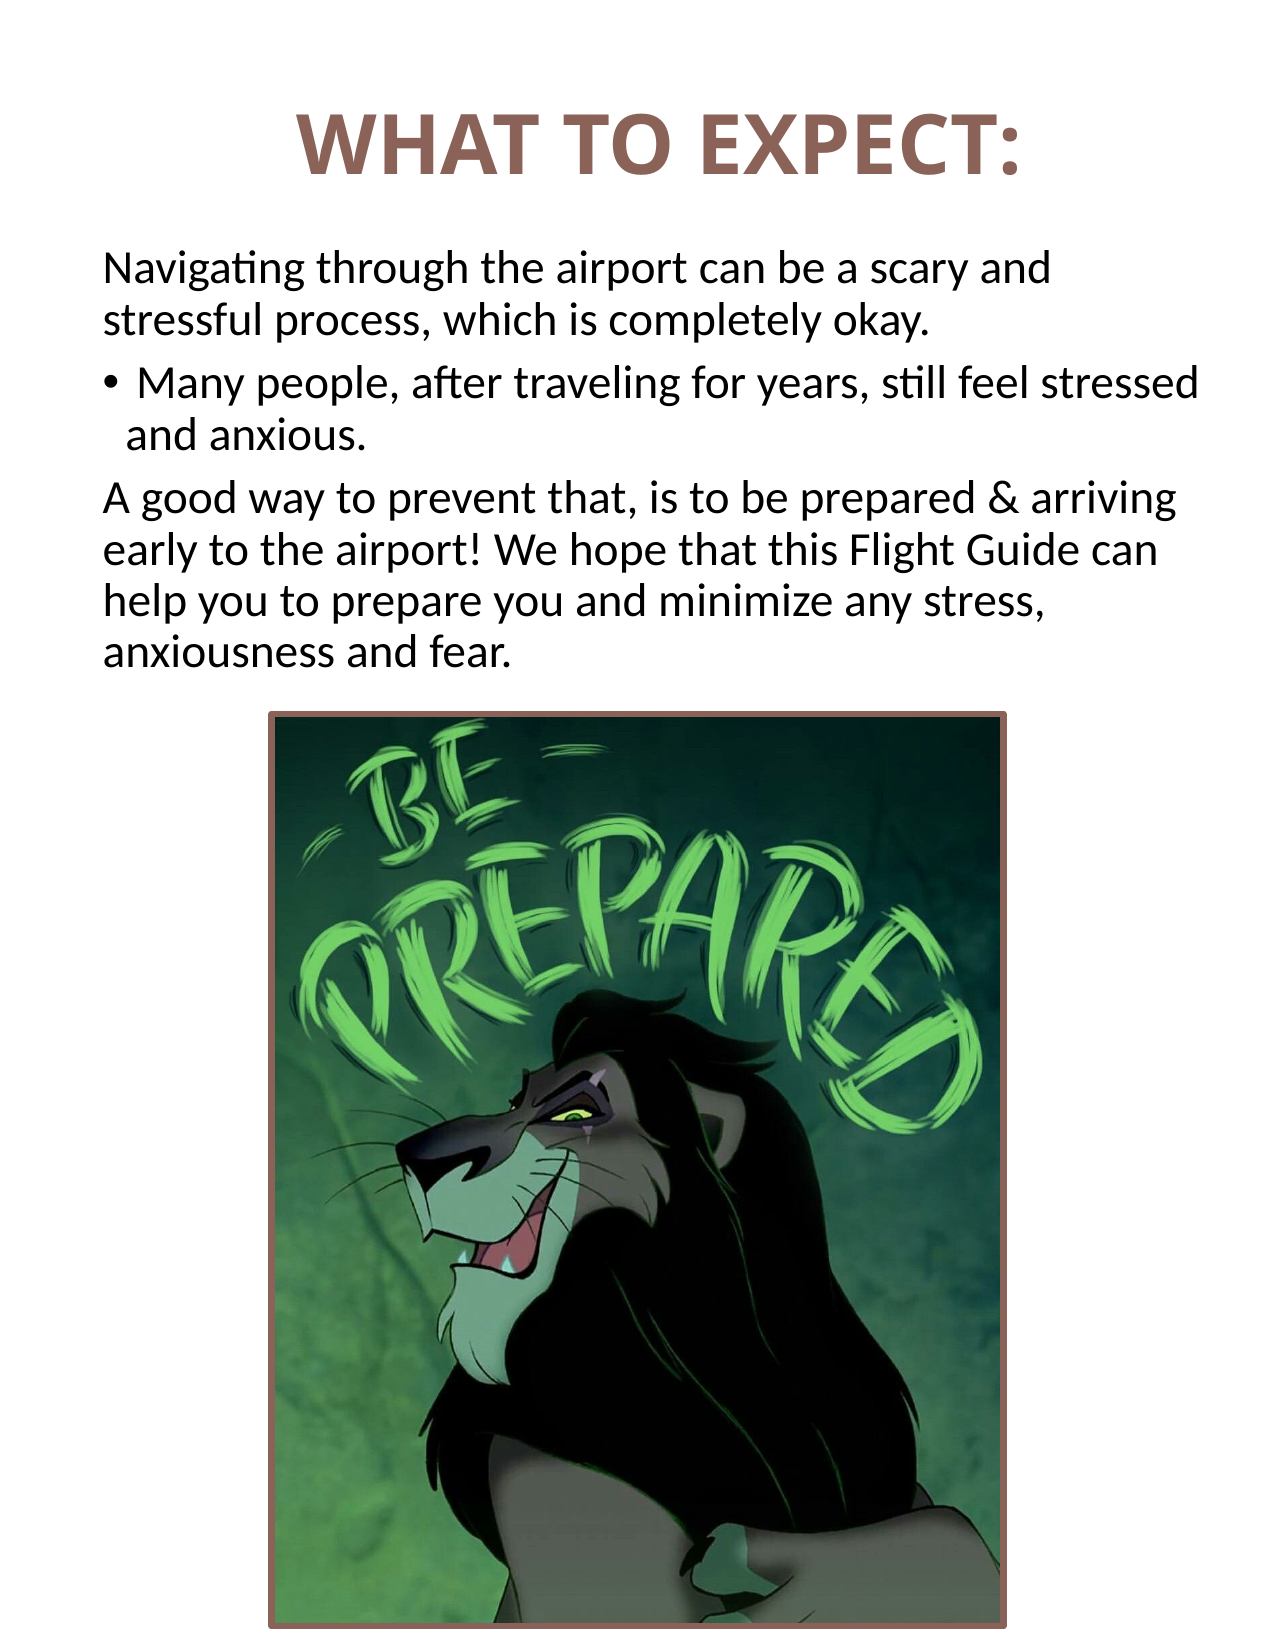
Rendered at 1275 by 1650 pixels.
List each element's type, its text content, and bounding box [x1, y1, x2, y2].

title WHAT TO EXPECT: [109, 84, 1210, 210]
picture [274, 716, 1001, 1624]
list Navigating through the airport can be a scary and stressful process, which is completely okay. Many people, after traveling for years, still feel stressed and anxious. A good way to prevent that, is to be prepared & arriving early to the airport! We hope that this Flight Guide can help you to prepare you and minimize any stress, anxiousness and fear. [87, 235, 1232, 690]
